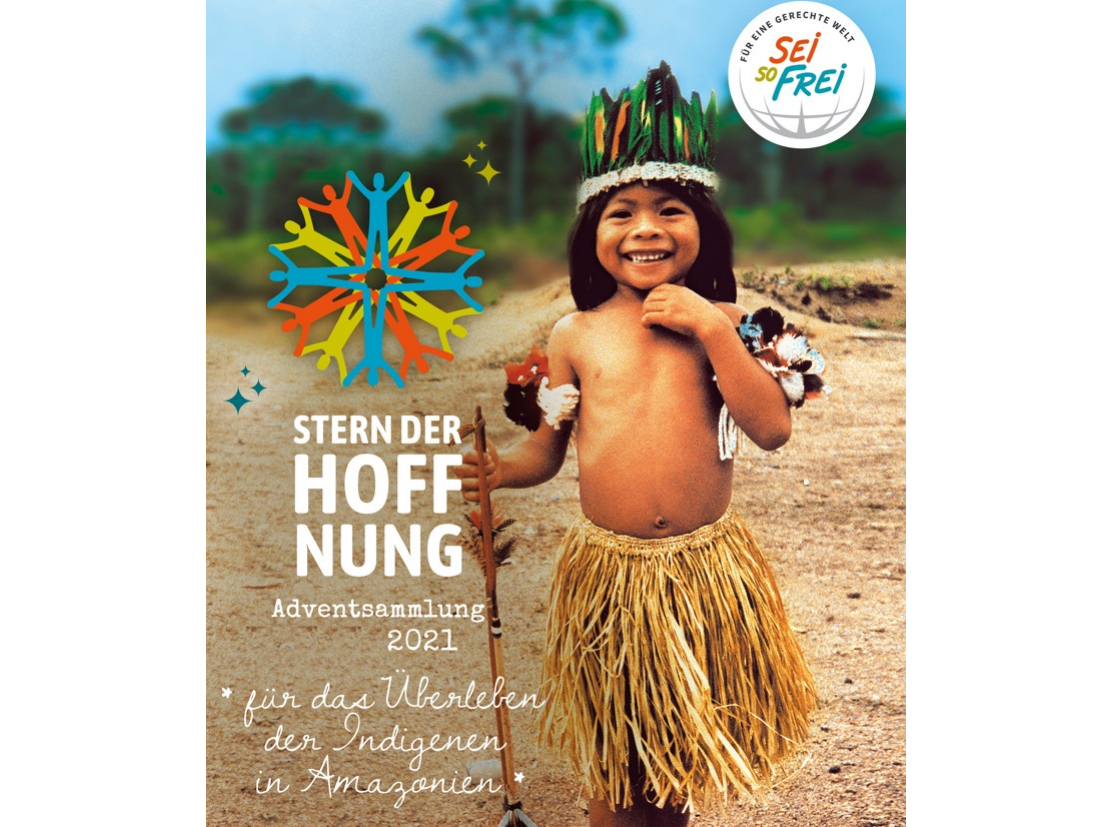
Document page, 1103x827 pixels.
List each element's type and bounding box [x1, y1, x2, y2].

picture [206, 0, 917, 827]
